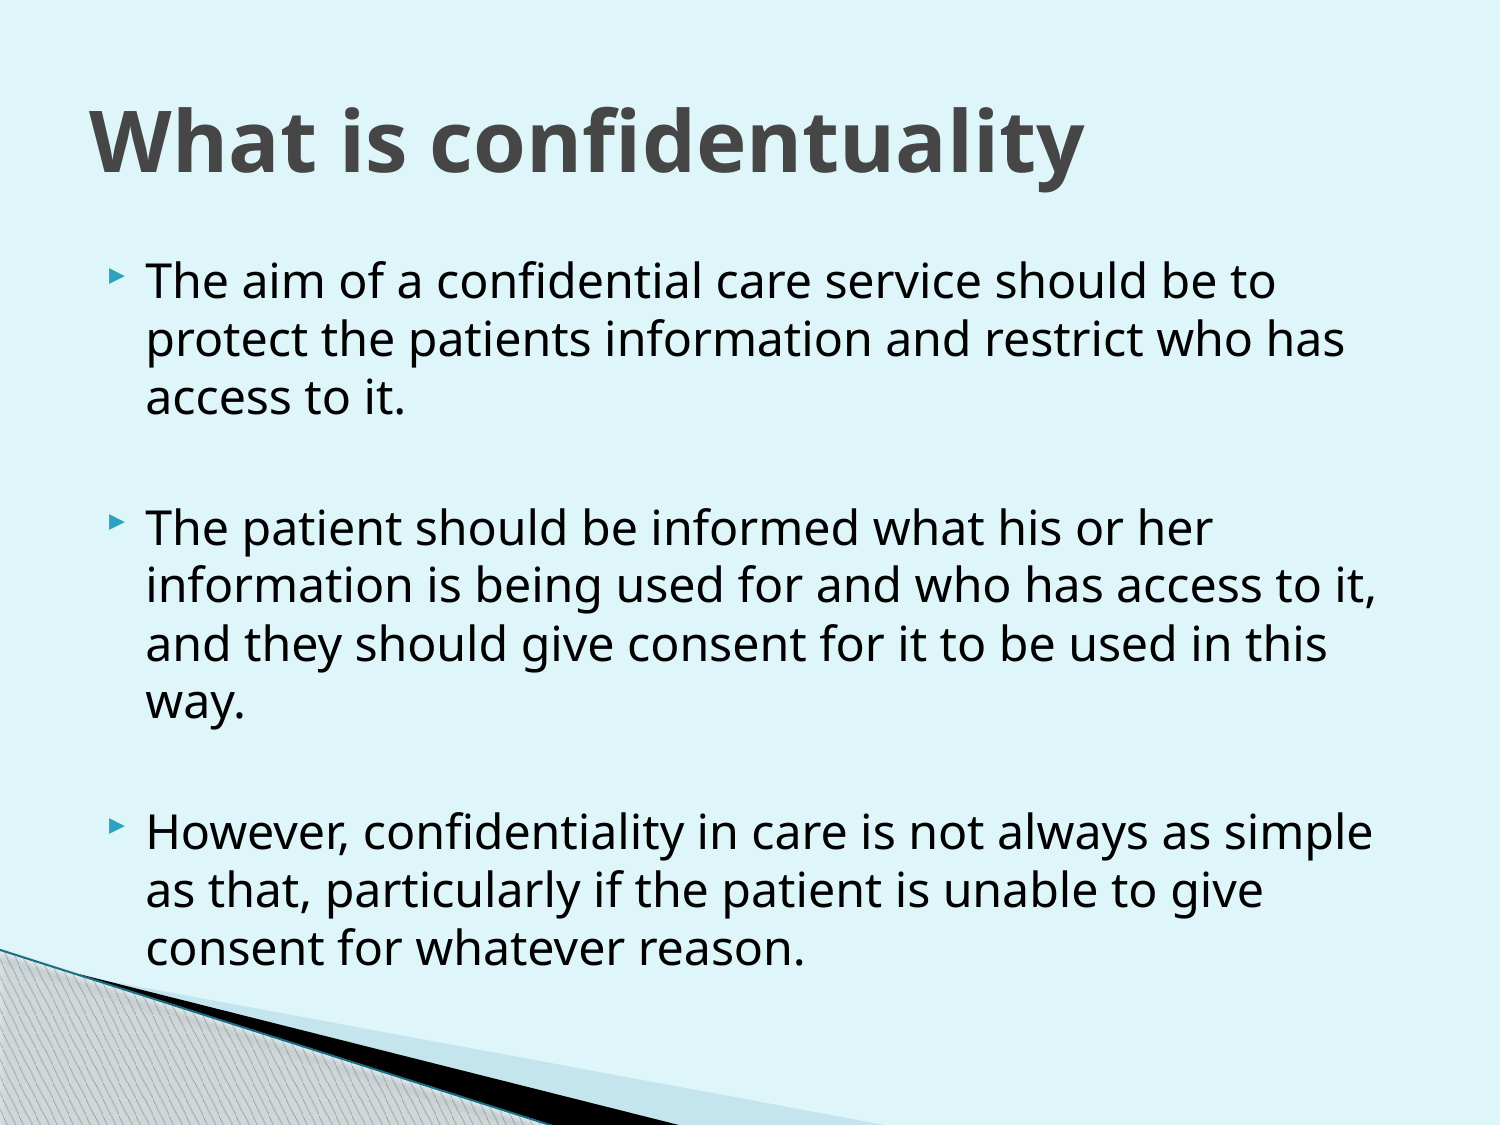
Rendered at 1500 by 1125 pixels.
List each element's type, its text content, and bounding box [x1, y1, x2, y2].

title What is confidentuality [75, 45, 1425, 233]
list The aim of a confidential care service should be to protect the patients information and restrict who has access to it. The patient should be informed what his or her information is being used for and who has access to it, and they should give consent for it to be used in this way. However, confidentiality in care is not always as simple as that, particularly if the patient is unable to give consent for whatever reason. [75, 243, 1425, 986]
